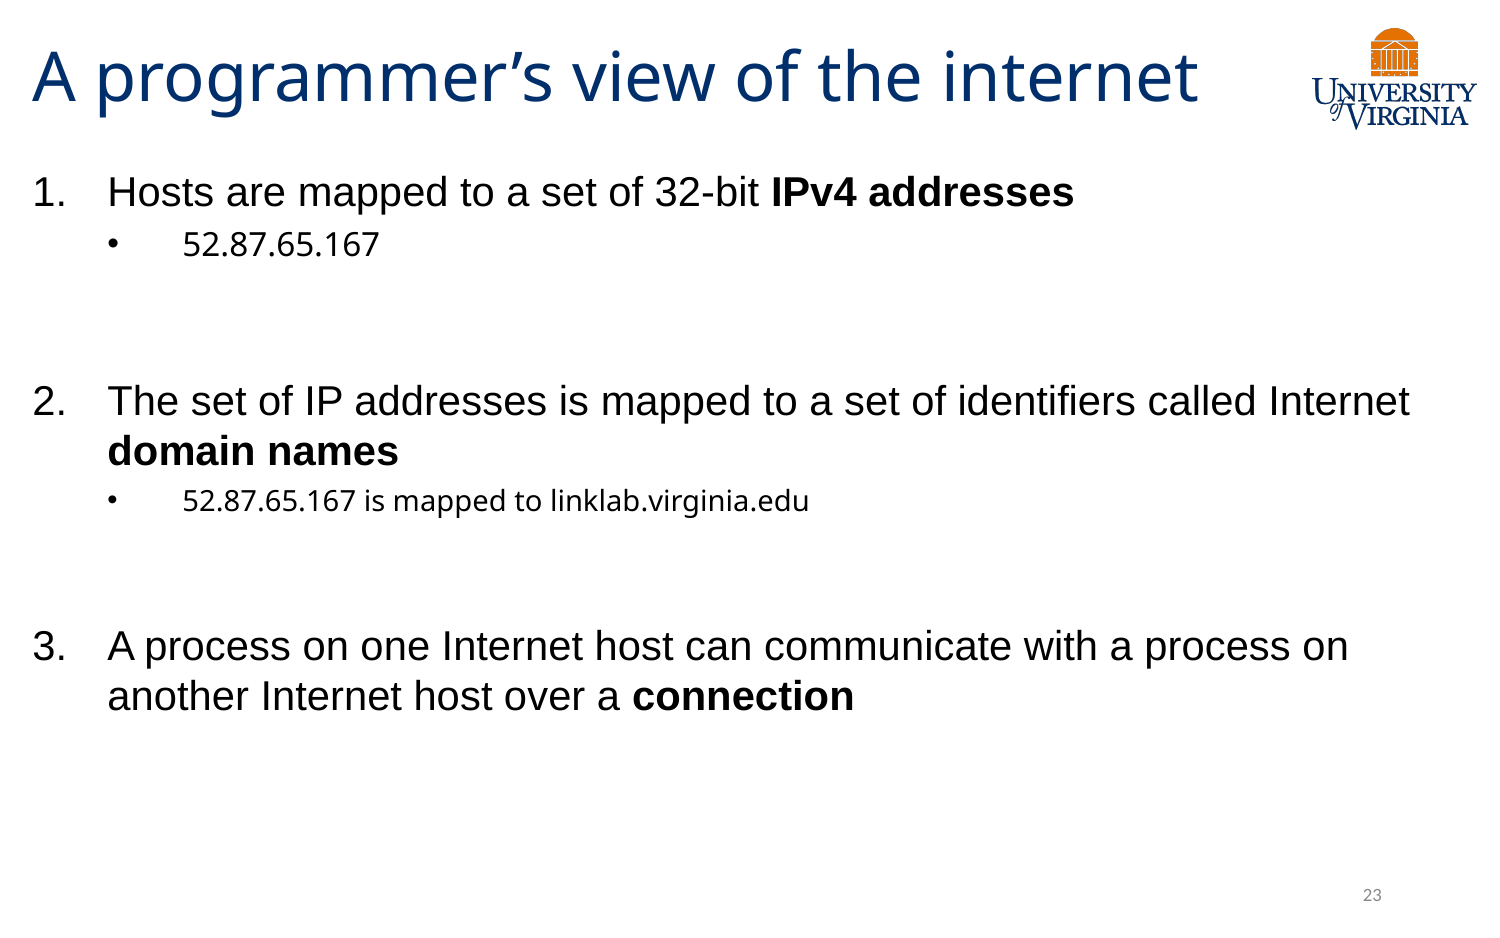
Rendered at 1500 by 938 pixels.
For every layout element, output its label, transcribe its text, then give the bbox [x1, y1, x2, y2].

picture [1312, 28, 1477, 130]
slide_number 23 [1059, 868, 1397, 919]
list Hosts are mapped to a set of 32-bit IPv4 addresses 52.87.65.167 The set of IP addresses is mapped to a set of identifiers called Internet domain names 52.87.65.167 is mapped to linklab.virginia.edu A process on one Internet host can communicate with a process on another Internet host over a connection [17, 157, 1483, 845]
title A programmer’s view of the internet [17, 14, 1297, 145]
